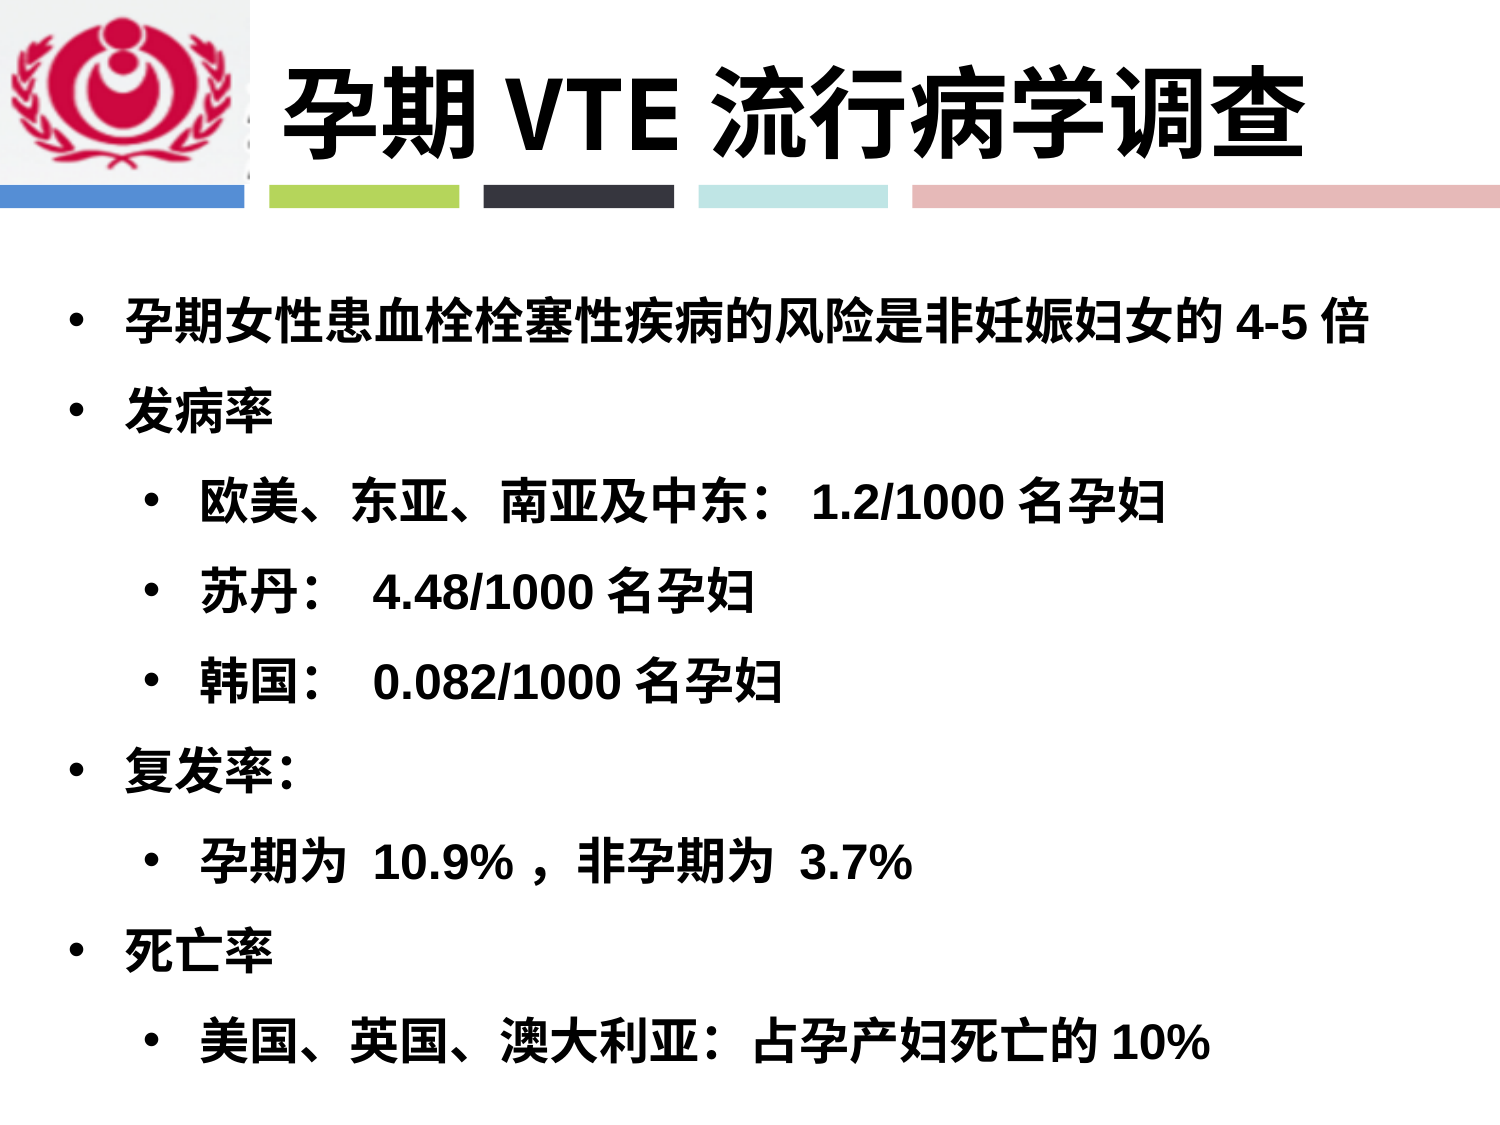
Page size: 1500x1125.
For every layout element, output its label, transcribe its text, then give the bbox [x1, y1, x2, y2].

text_box 孕期VTE流行病学调查 [265, 42, 1400, 178]
picture [0, 0, 250, 184]
text_box 孕期女性患血栓栓塞性疾病的风险是非妊娠妇女的4-5倍 发病率 欧美、东亚、南亚及中东：1.2/1000名孕妇 苏丹： 4.48/1000名孕妇 韩国： 0.082/1000名孕妇 复发率： 孕期为 10.9%，非孕期为 3.7% 死亡率 美国、英国、澳大利亚：占孕产妇死亡的10% [53, 251, 1483, 1077]
